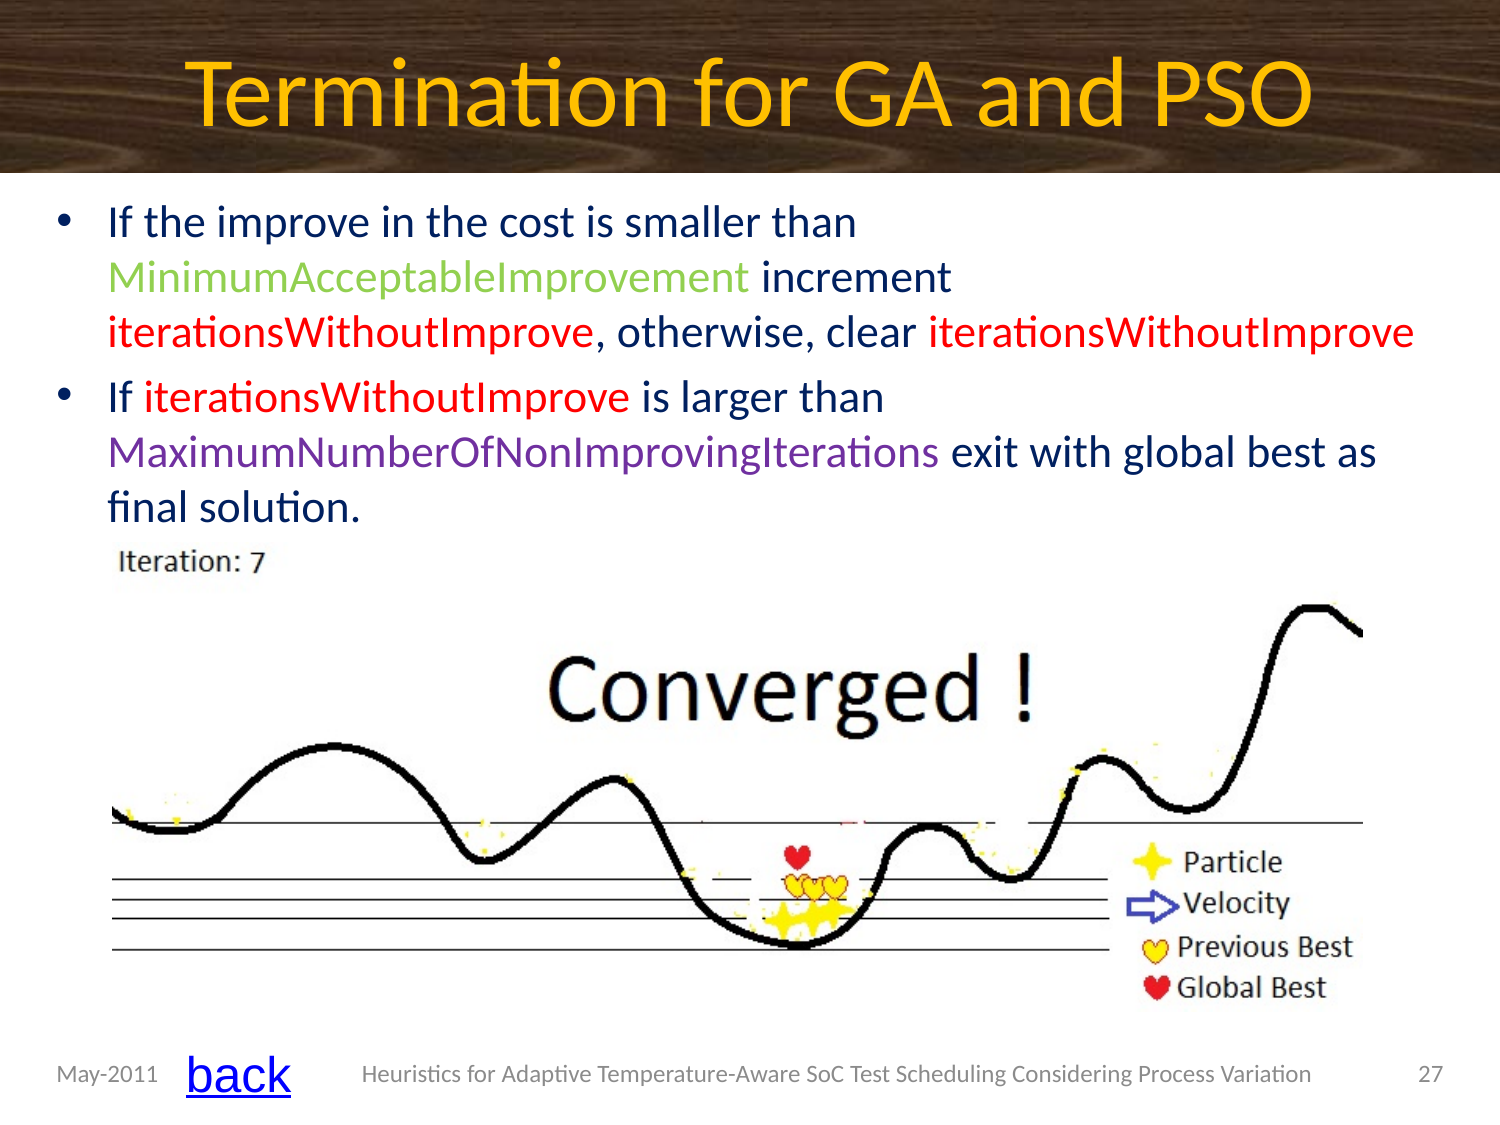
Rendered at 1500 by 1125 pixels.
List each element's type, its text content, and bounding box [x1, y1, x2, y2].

list If the improve in the cost is smaller than MinimumAcceptableImprovement increment iterationsWithoutImprove, otherwise, clear iterationsWithoutImprove If iterationsWithoutImprove is larger than MaximumNumberOfNonImprovingIterations exit with global best as final solution. [41, 184, 1459, 587]
footer May-2011 Heuristics for Adaptive Temperature-Aware SoC Test Scheduling Considering Process Variation [325, 1042, 1365, 1103]
footer May-2011 Heuristics for Adaptive Temperature-Aware SoC Test Scheduling Considering Process Variation [41, 1042, 171, 1103]
slide_number 27 [1387, 1042, 1459, 1103]
text_box back [171, 1034, 325, 1110]
title Termination for GA and PSO [0, 0, 1500, 173]
picture [111, 542, 1363, 1012]
